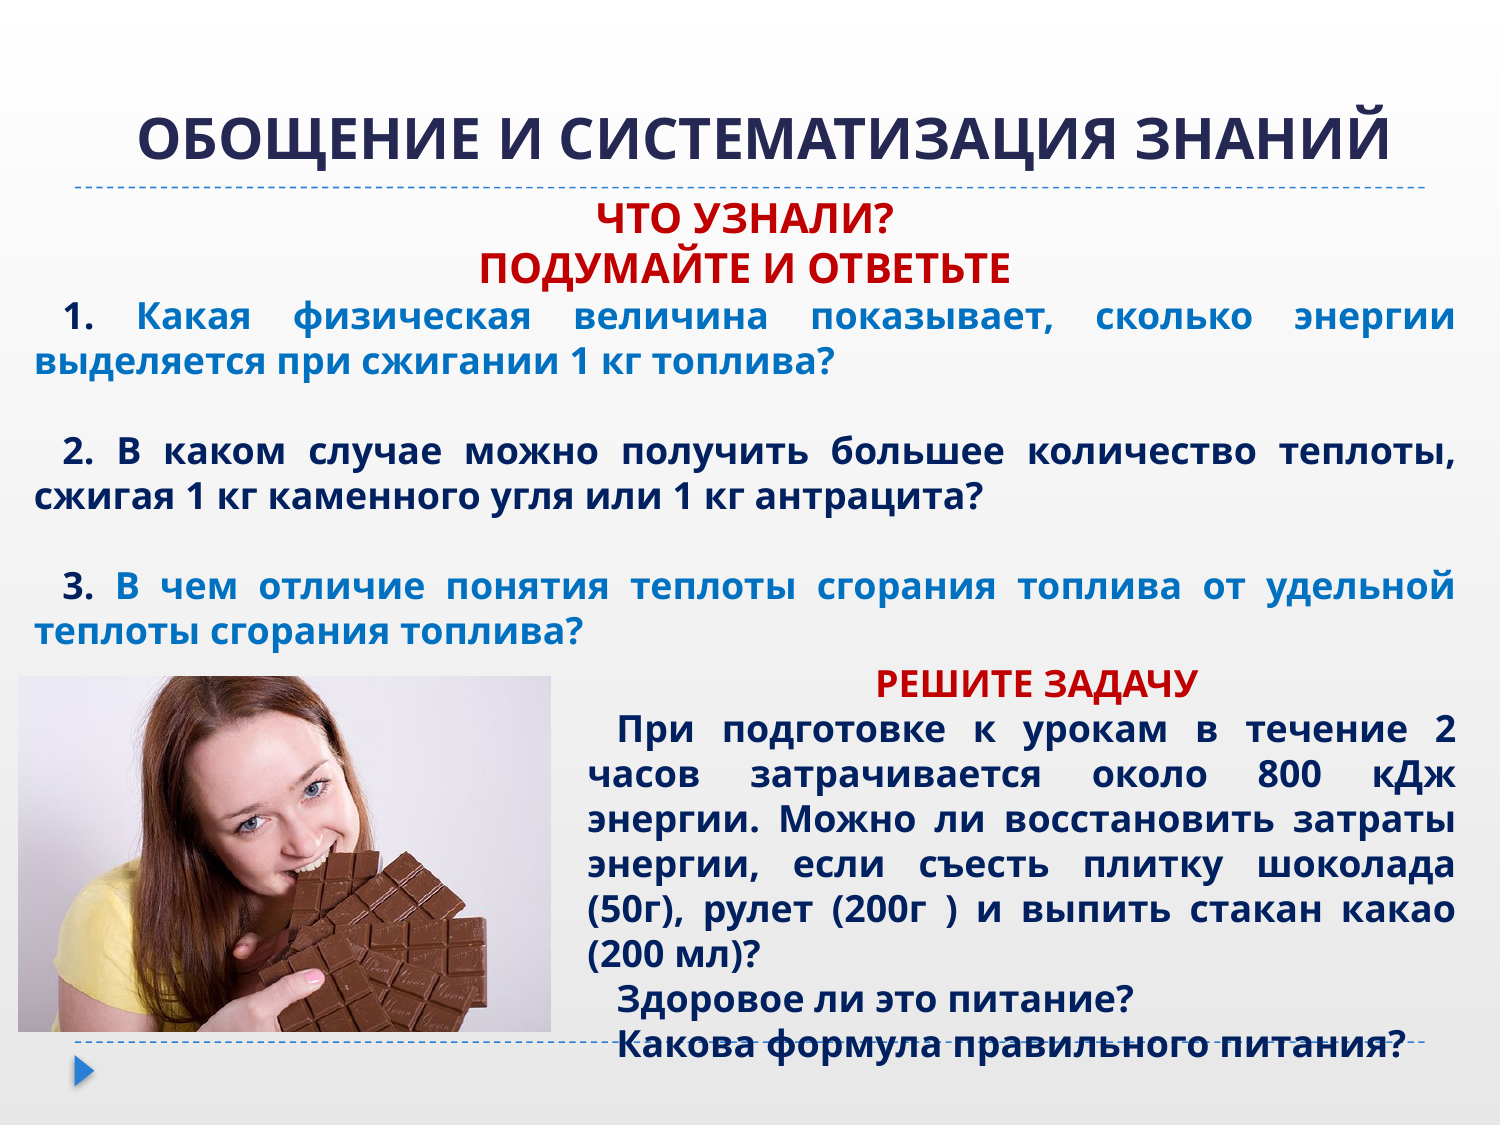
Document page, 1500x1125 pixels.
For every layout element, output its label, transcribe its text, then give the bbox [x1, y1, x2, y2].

title ОБОЩЕНИЕ И СИСТЕМАТИЗАЦИЯ ЗНАНИЙ [89, 42, 1440, 179]
text_box РЕШИТЕ ЗАДАЧУ При подготовке к урокам в течение 2 часов затрачивается около 800 кДж энергии. Можно ли восстановить затраты энергии, если съесть плитку шоколада (50г), рулет (200г ) и выпить стакан какао (200 мл)? Здоровое ли это питание? Какова формула правильного питания? [572, 652, 1472, 1073]
text_box ЧТО УЗНАЛИ? ПОДУМАЙТЕ И ОТВЕТЬТЕ 1. Какая физическая величина показывает, сколько энергии выделяется при сжигании 1 кг топлива? 2. В каком случае можно получить большее количество теплоты, сжигая 1 кг каменного угля или 1 кг антрацита? 3. В чем отличие понятия теплоты сгорания топлива от удельной теплоты сгорания топлива? [18, 184, 1472, 660]
picture [18, 676, 551, 1032]
